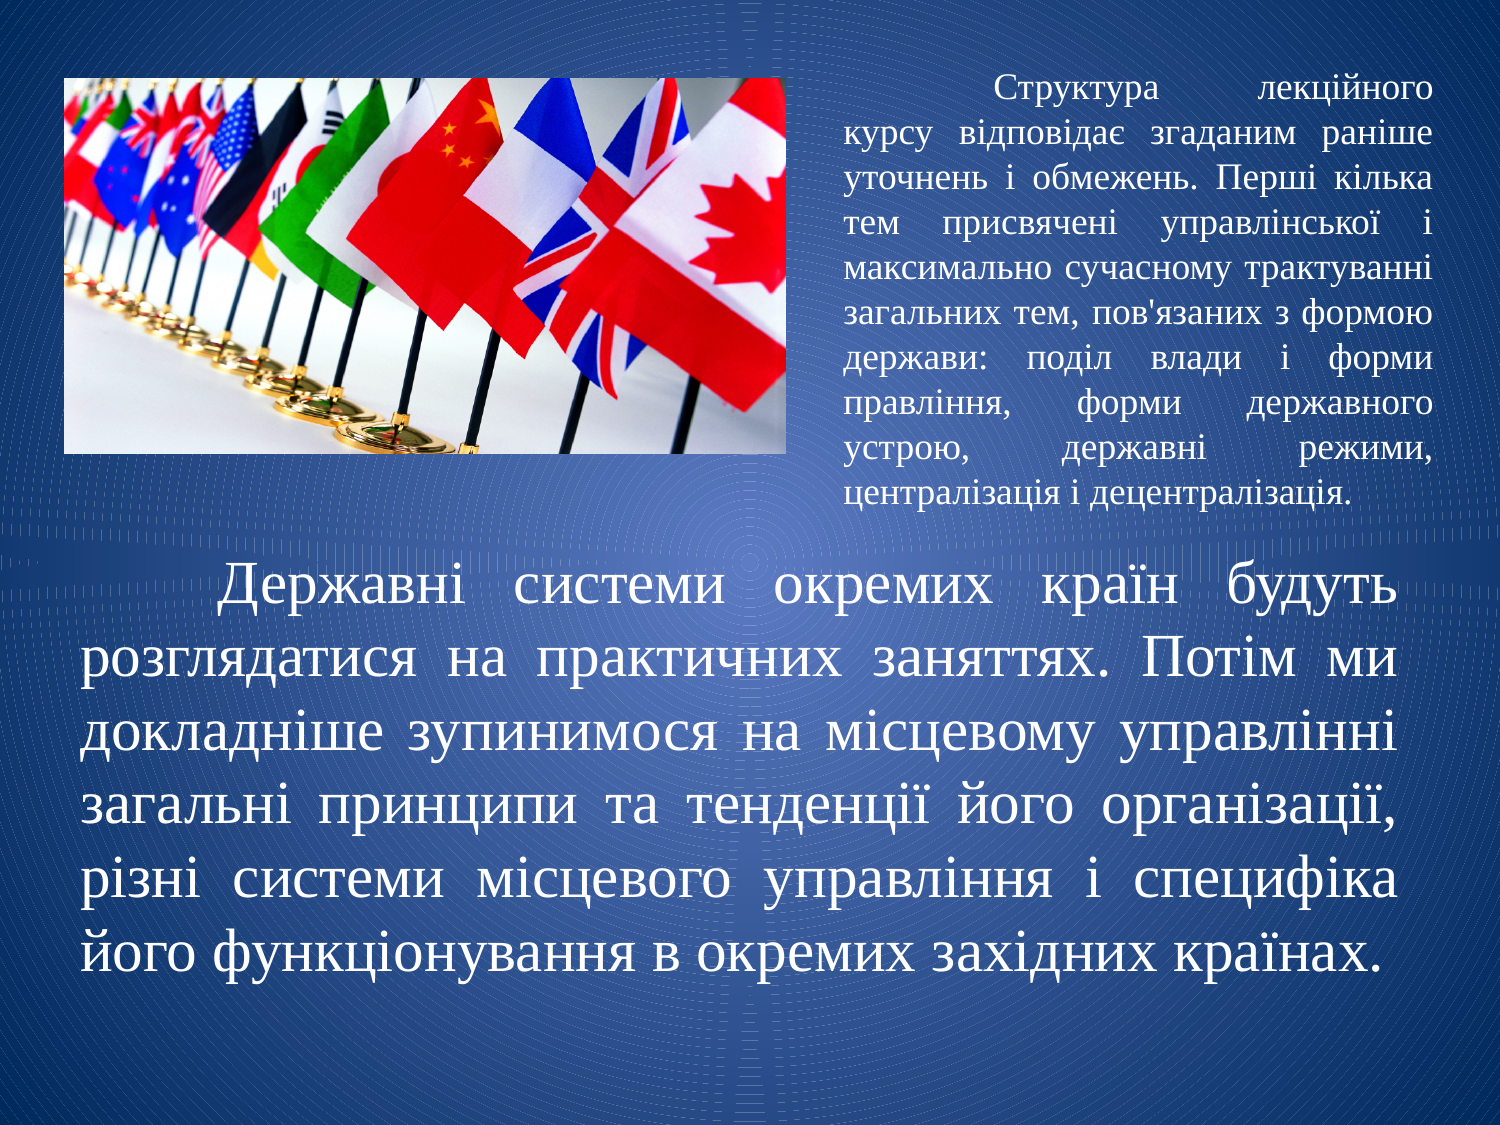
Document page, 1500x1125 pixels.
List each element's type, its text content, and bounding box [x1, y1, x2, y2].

text_box Структура лекційного курсу відповідає згаданим раніше уточнень і обмежень. Перші кілька тем присвячені управлінської і максимально сучасному трактуванні загальних тем, пов'язаних з формою держави: поділ влади і форми правління, форми державного устрою, державні режими, централізація і децентралізація. [828, 54, 1449, 520]
picture [64, 77, 786, 454]
list Державні системи окремих країн будуть розглядатися на практичних заняттях. Потім ми докладніше зупинимося на місцевому управлінні загальні принципи та тенденції його організації, різні системи місцевого управління і специфіка його функціонування в окремих західних країнах. [64, 448, 1415, 1061]
